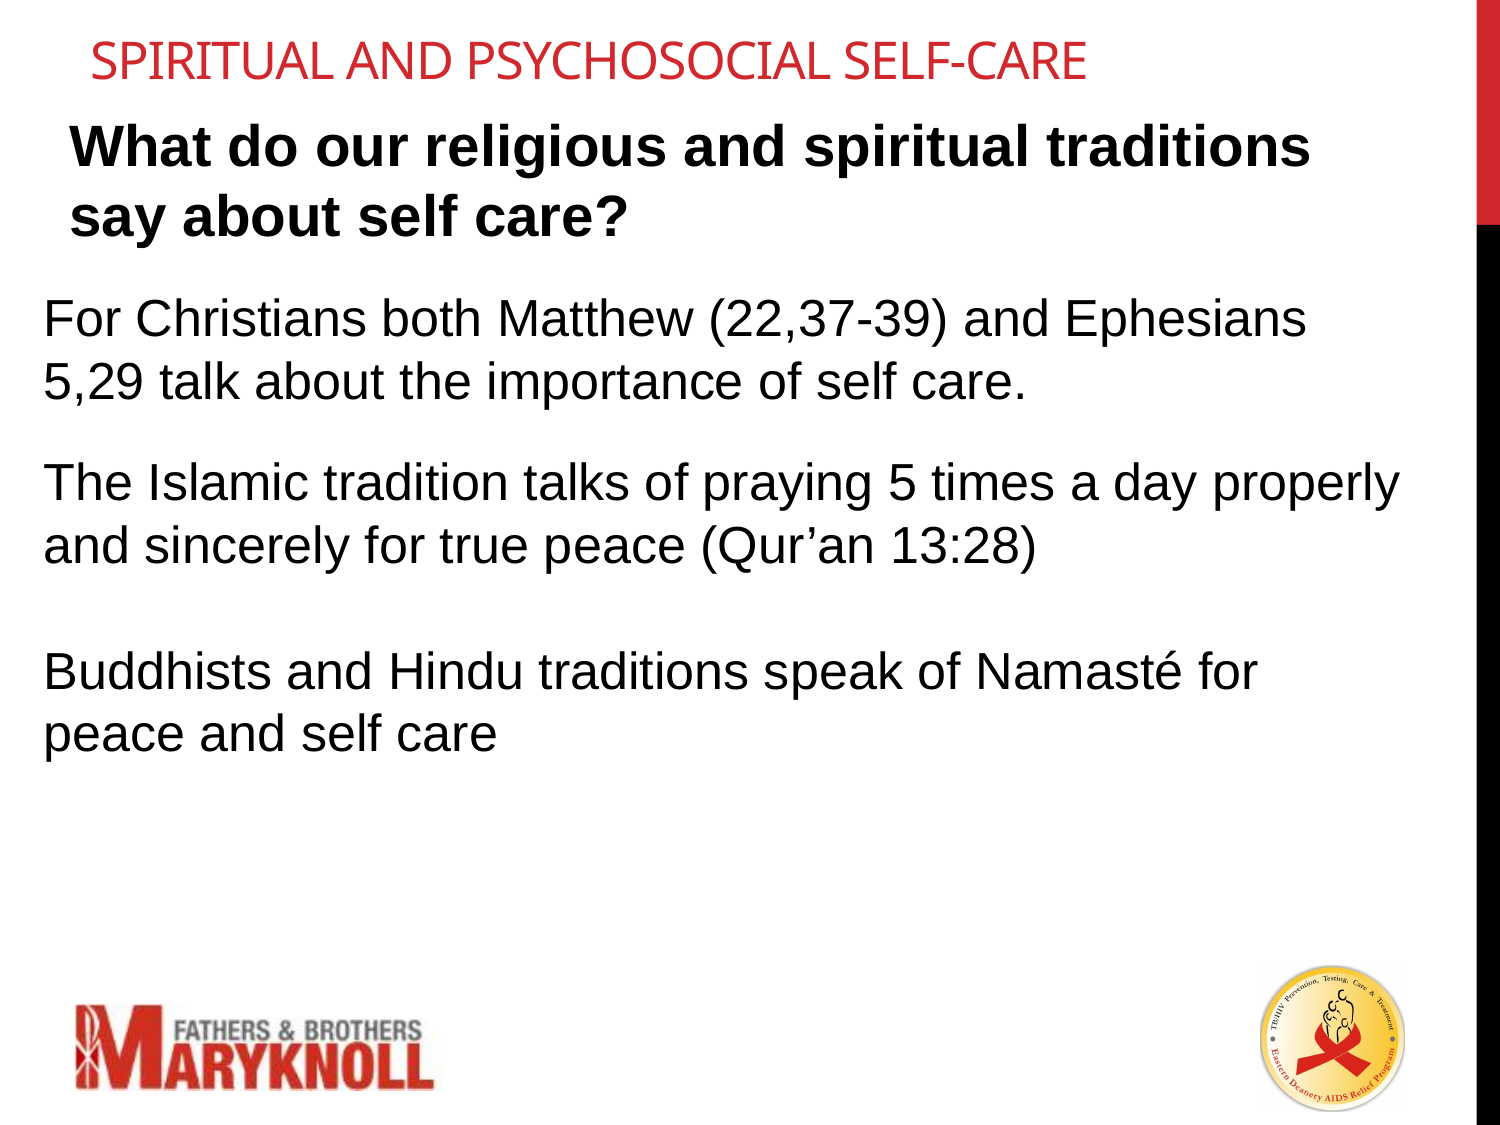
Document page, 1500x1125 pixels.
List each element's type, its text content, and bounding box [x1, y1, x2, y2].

text_box Buddhists and Hindu traditions speak of Namasté for peace and self care [28, 629, 1431, 770]
picture [74, 1004, 503, 1091]
title Spiritual and Psychosocial Self-Care [75, 24, 1405, 100]
text_box For Christians both Matthew (22,37-39) and Ephesians 5,29 talk about the importance of self care. [28, 277, 1437, 418]
picture [1259, 965, 1405, 1113]
text_box What do our religious and spiritual traditions say about self care? [54, 100, 1405, 255]
text_box The Islamic tradition talks of praying 5 times a day properly and sincerely for true peace (Qur’an 13:28) [28, 441, 1437, 581]
